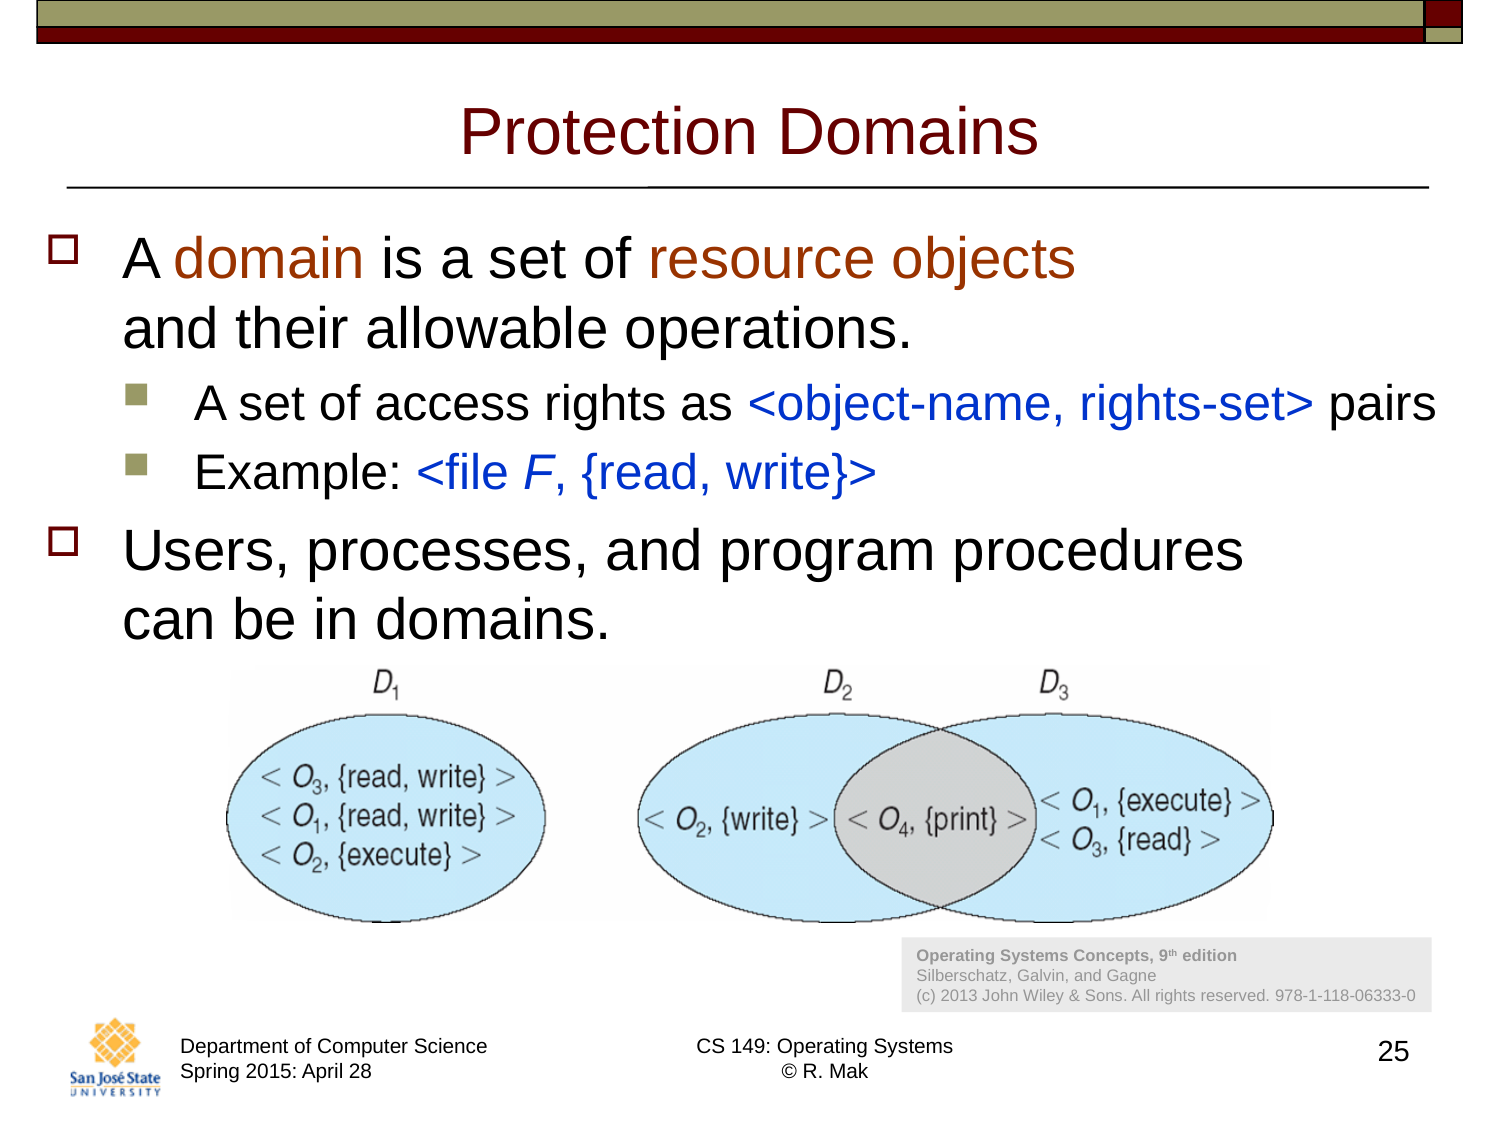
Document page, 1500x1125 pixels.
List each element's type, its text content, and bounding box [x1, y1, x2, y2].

picture [60, 1013, 166, 1112]
list A domain is a set of resource objects and their allowable operations. A set of access rights as <object-name, rights-set> pairs Example: <file F, {read, write}> Users, processes, and program procedures can be in domains. [29, 212, 1455, 1013]
slide_number 25 [1112, 1025, 1425, 1100]
picture [224, 663, 1276, 923]
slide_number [165, 1025, 510, 1100]
text_box Operating Systems Concepts, 9th edition Silberschatz, Galvin, and Gagne (c) 2013 John Wiley & Sons. All rights reserved. 978-1-118-06333-0 [901, 937, 1432, 1013]
footer CS 149: Operating Systems © R. Mak [554, 1025, 1096, 1100]
title Protection Domains [75, 67, 1425, 175]
